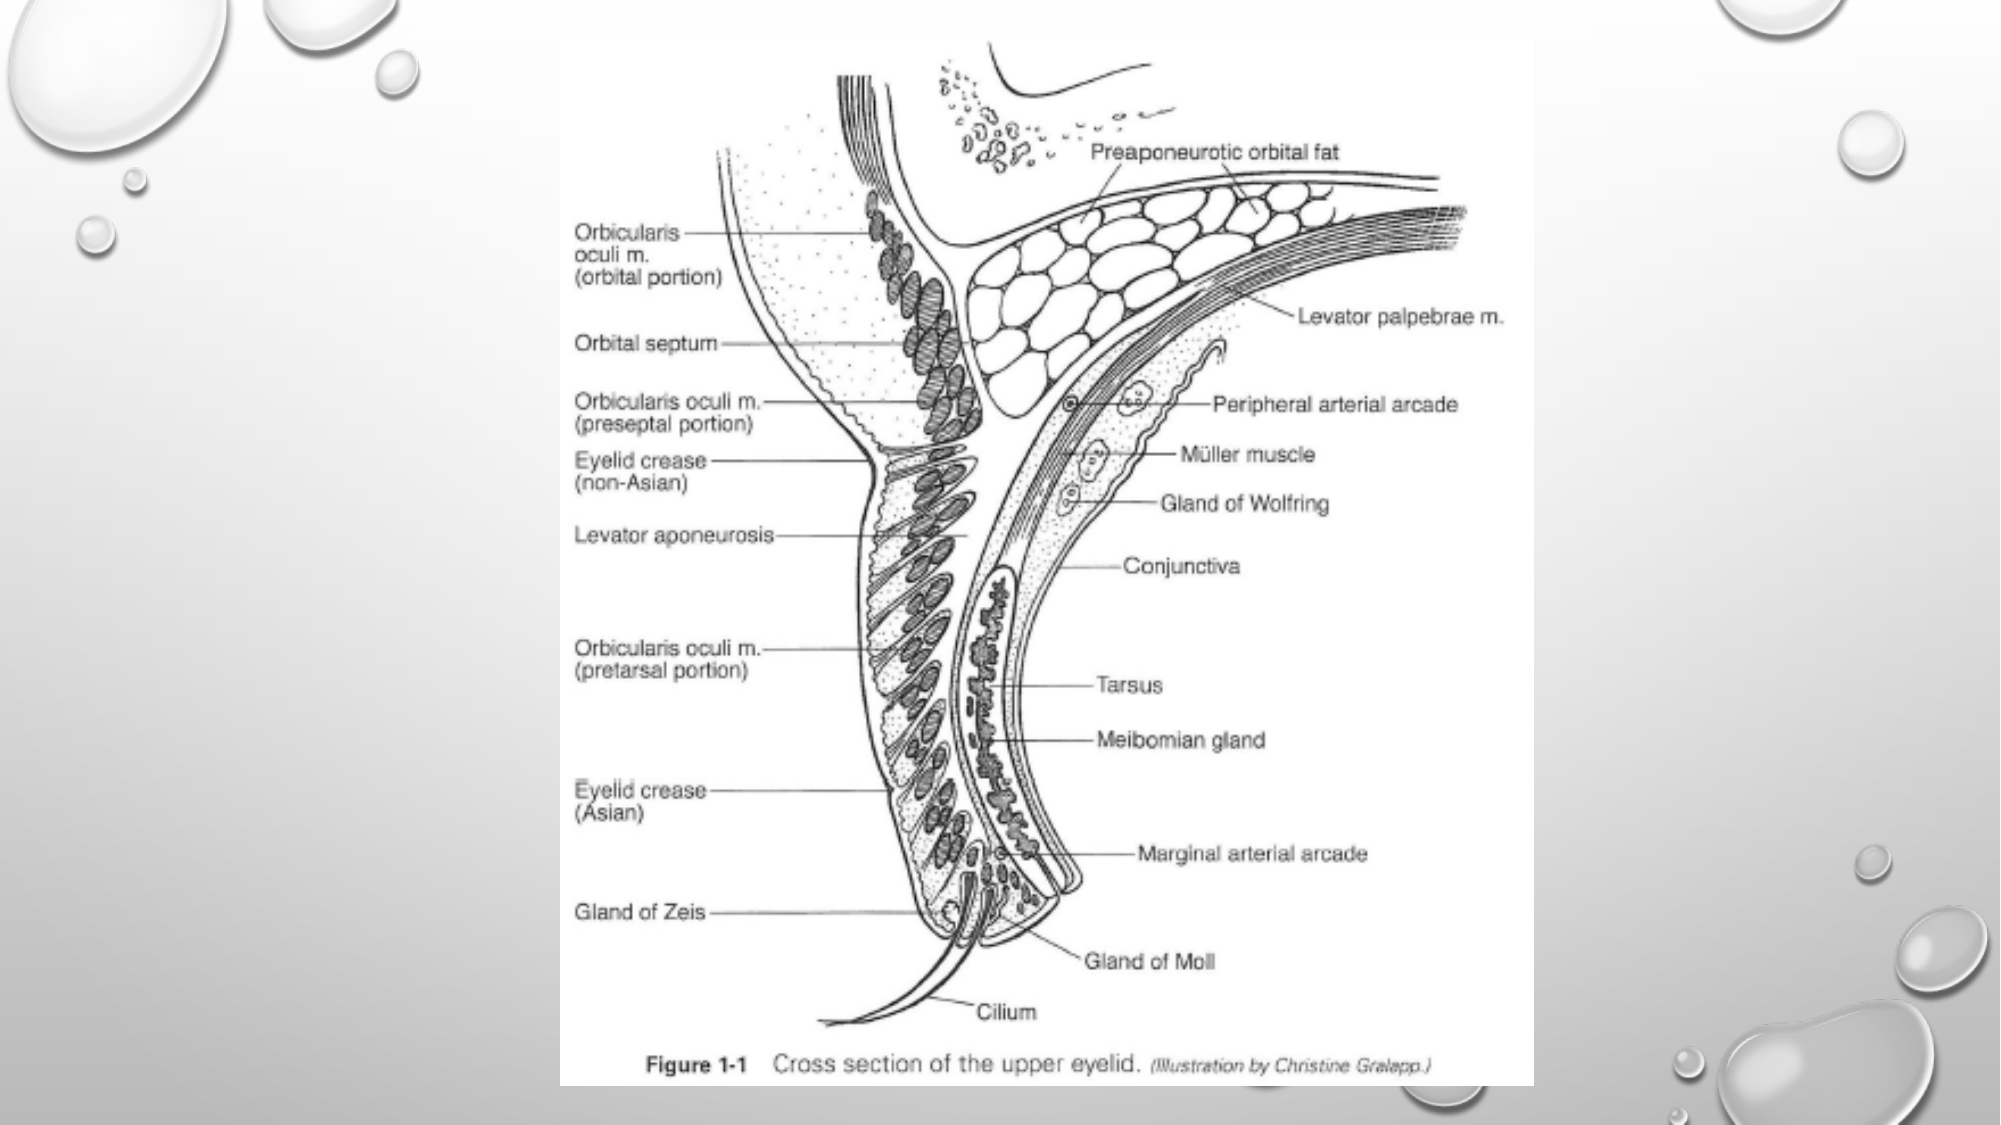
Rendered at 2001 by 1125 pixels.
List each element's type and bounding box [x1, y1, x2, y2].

picture [0, 0, 2000, 1125]
list [559, 34, 1534, 1086]
